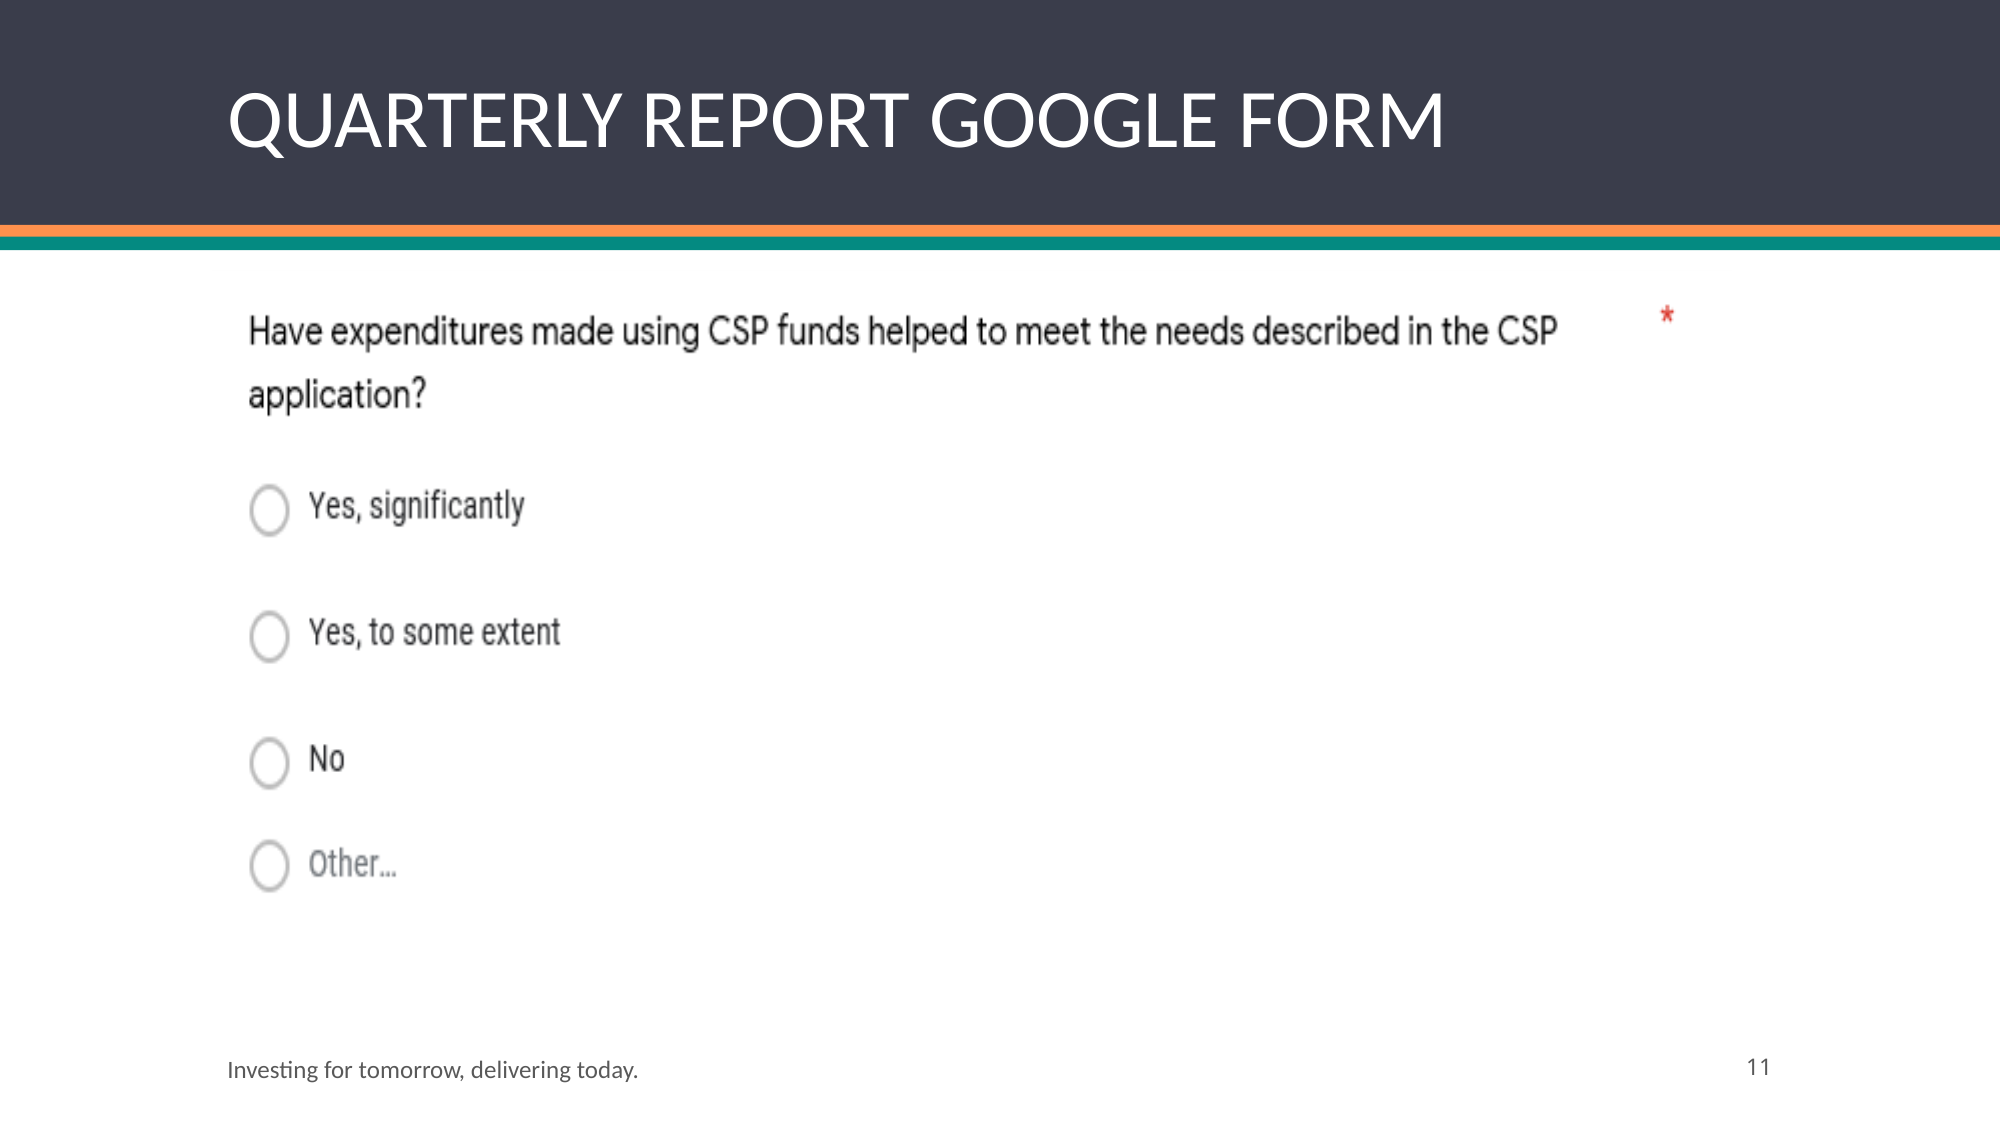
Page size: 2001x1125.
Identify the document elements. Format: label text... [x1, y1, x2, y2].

footer Investing for tomorrow, delivering today. [212, 1045, 1237, 1091]
title QUARTERLY REPORT GOOGLE FORM [212, 41, 1788, 173]
picture [212, 269, 1732, 933]
slide_number 11 [1562, 1045, 1788, 1091]
